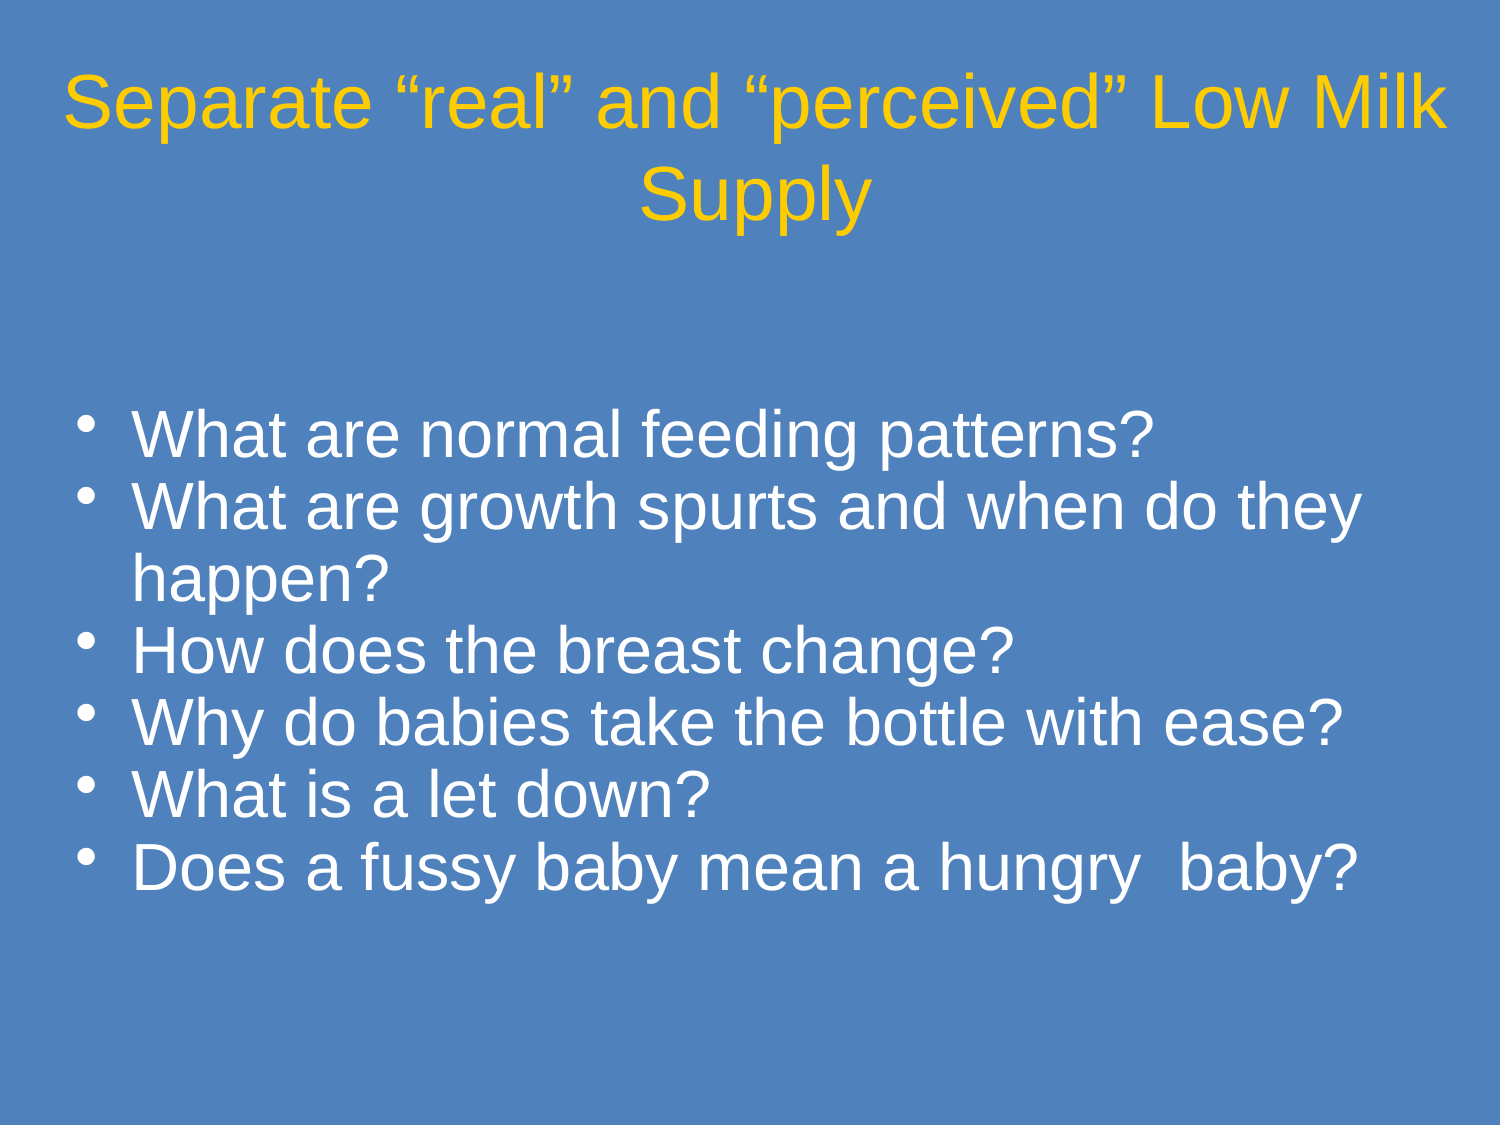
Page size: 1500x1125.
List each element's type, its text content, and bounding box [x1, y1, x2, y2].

list What are normal feeding patterns? What are growth spurts and when do they happen? How does the breast change? Why do babies take the bottle with ease? What is a let down? Does a fussy baby mean a hungry baby? [74, 399, 1426, 1006]
title Separate “real” and “perceived” Low Milk Supply [11, 49, 1500, 238]
